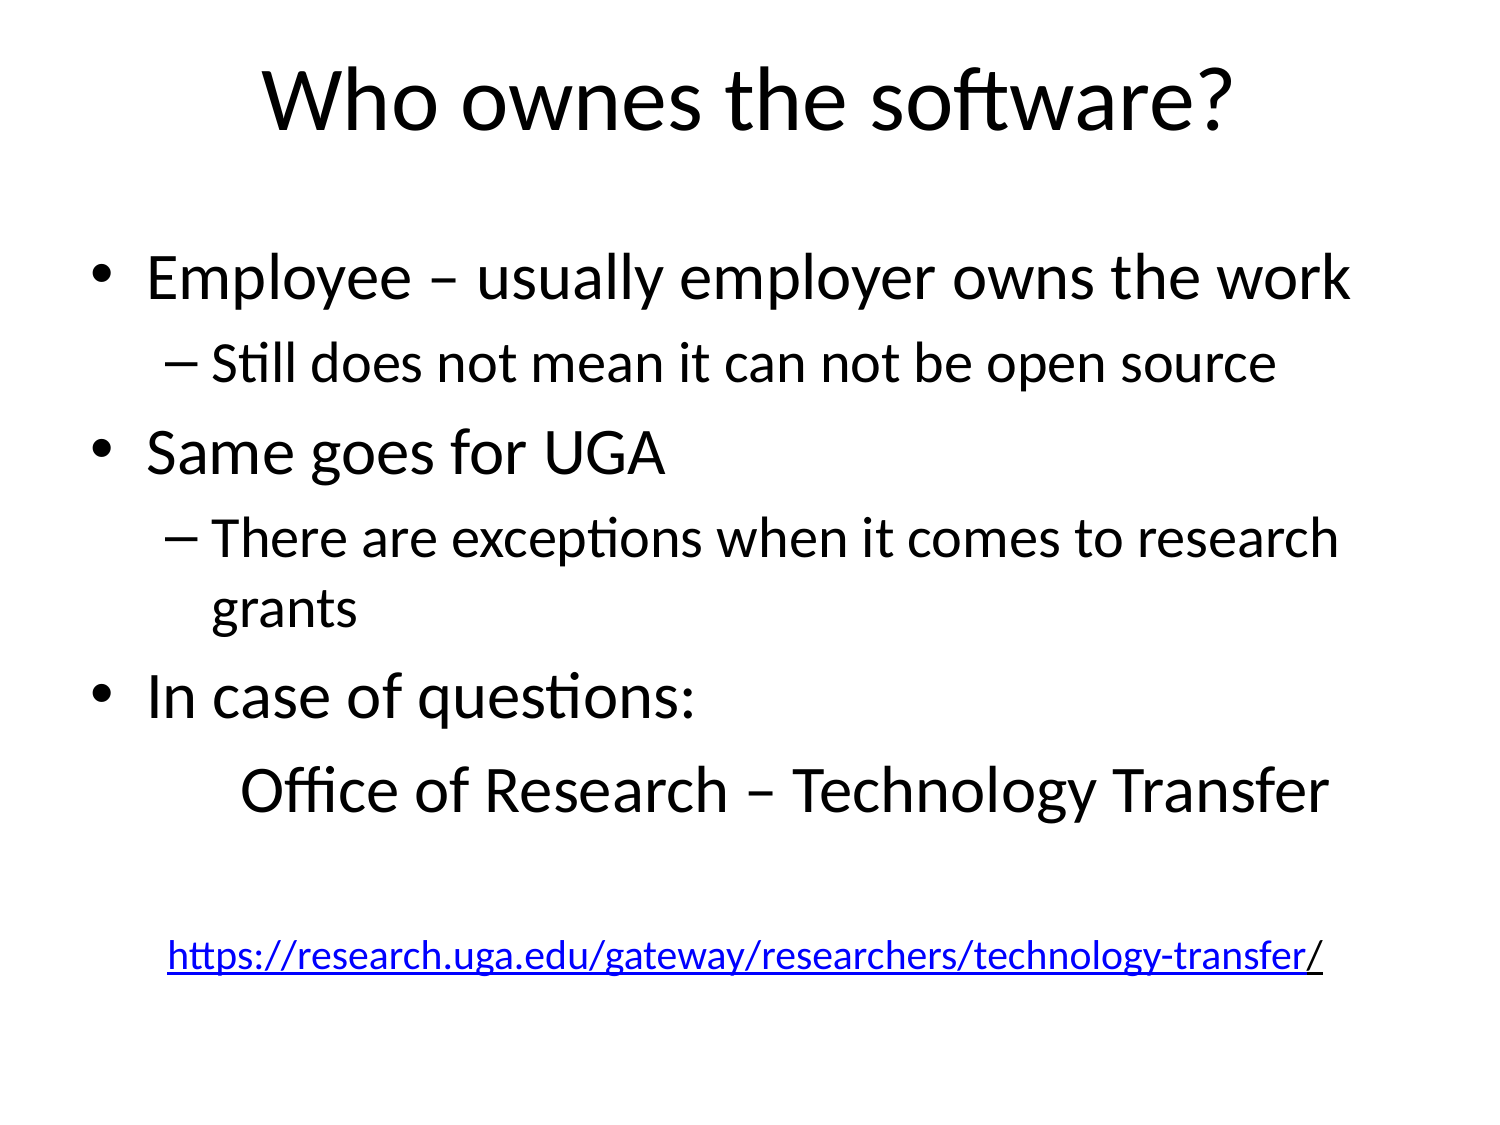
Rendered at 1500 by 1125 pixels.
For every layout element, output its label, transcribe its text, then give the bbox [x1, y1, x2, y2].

title Who ownes the software? [75, 0, 1425, 188]
list Employee – usually employer owns the work Still does not mean it can not be open source Same goes for UGA There are exceptions when it comes to research grants In case of questions: Office of Research – Technology Transfer https://research.uga.edu/gateway/researchers/technology-transfer/ [75, 224, 1425, 1075]
